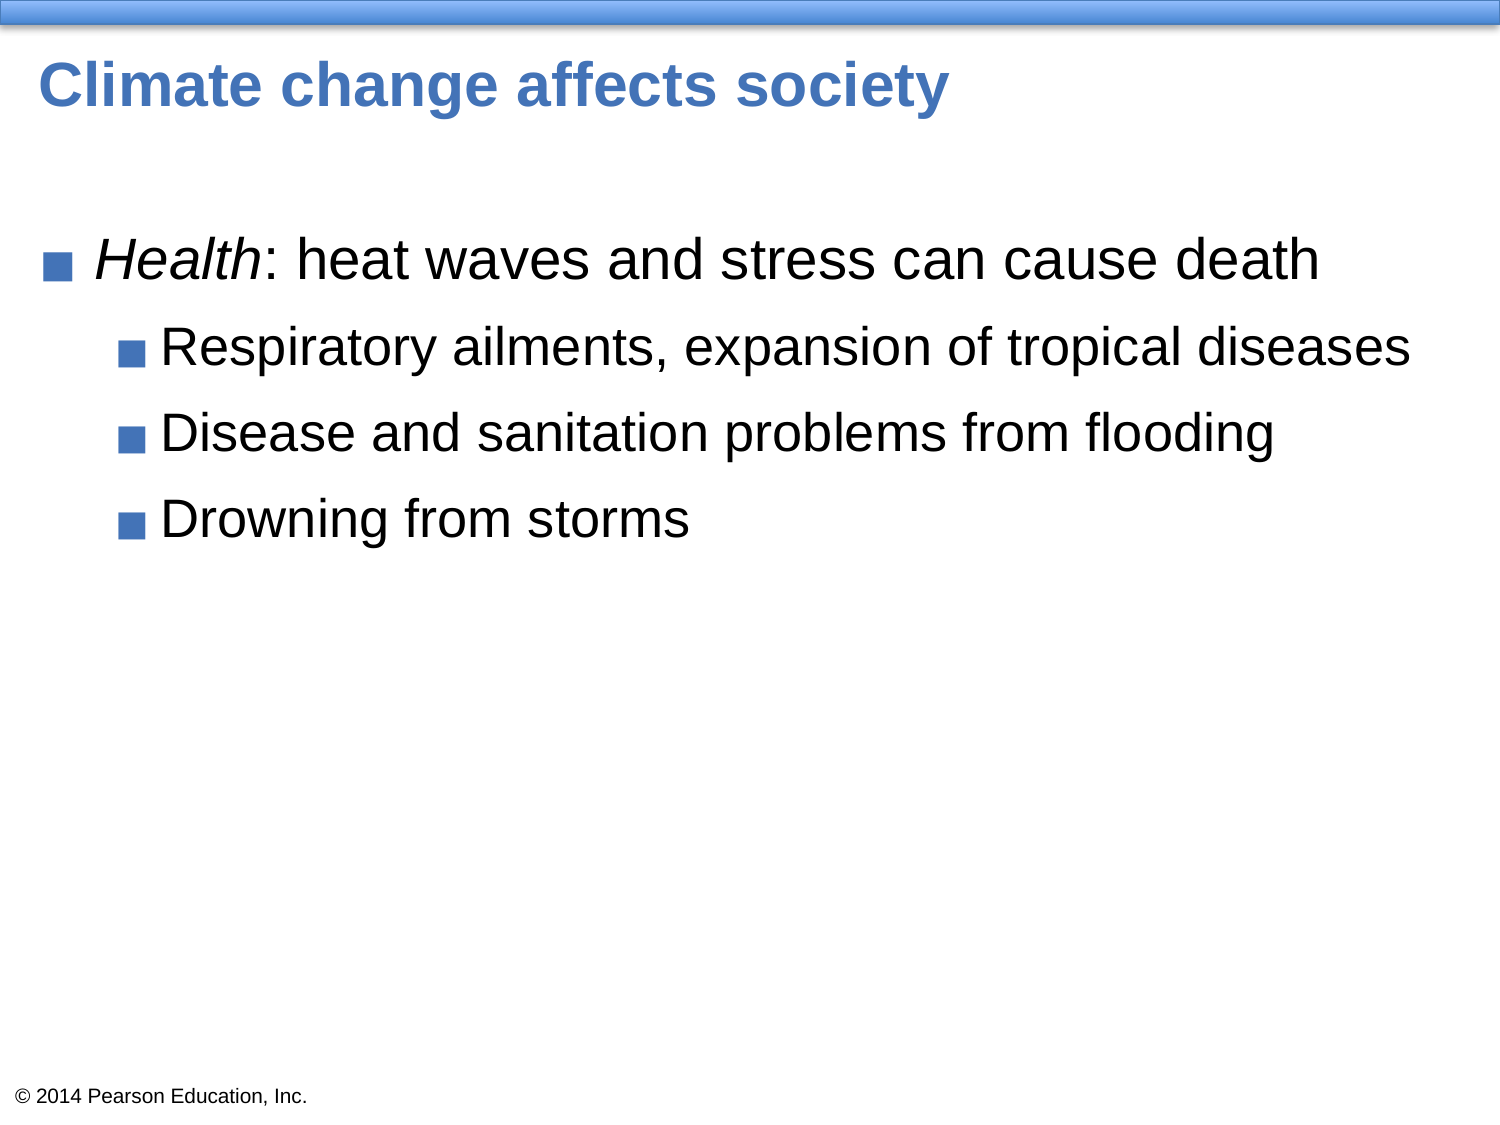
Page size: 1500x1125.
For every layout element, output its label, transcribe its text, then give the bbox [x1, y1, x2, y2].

title Climate change affects society [23, 36, 1476, 213]
list Health: heat waves and stress can cause death Respiratory ailments, expansion of tropical diseases Disease and sanitation problems from flooding Drowning from storms [23, 213, 1476, 1005]
